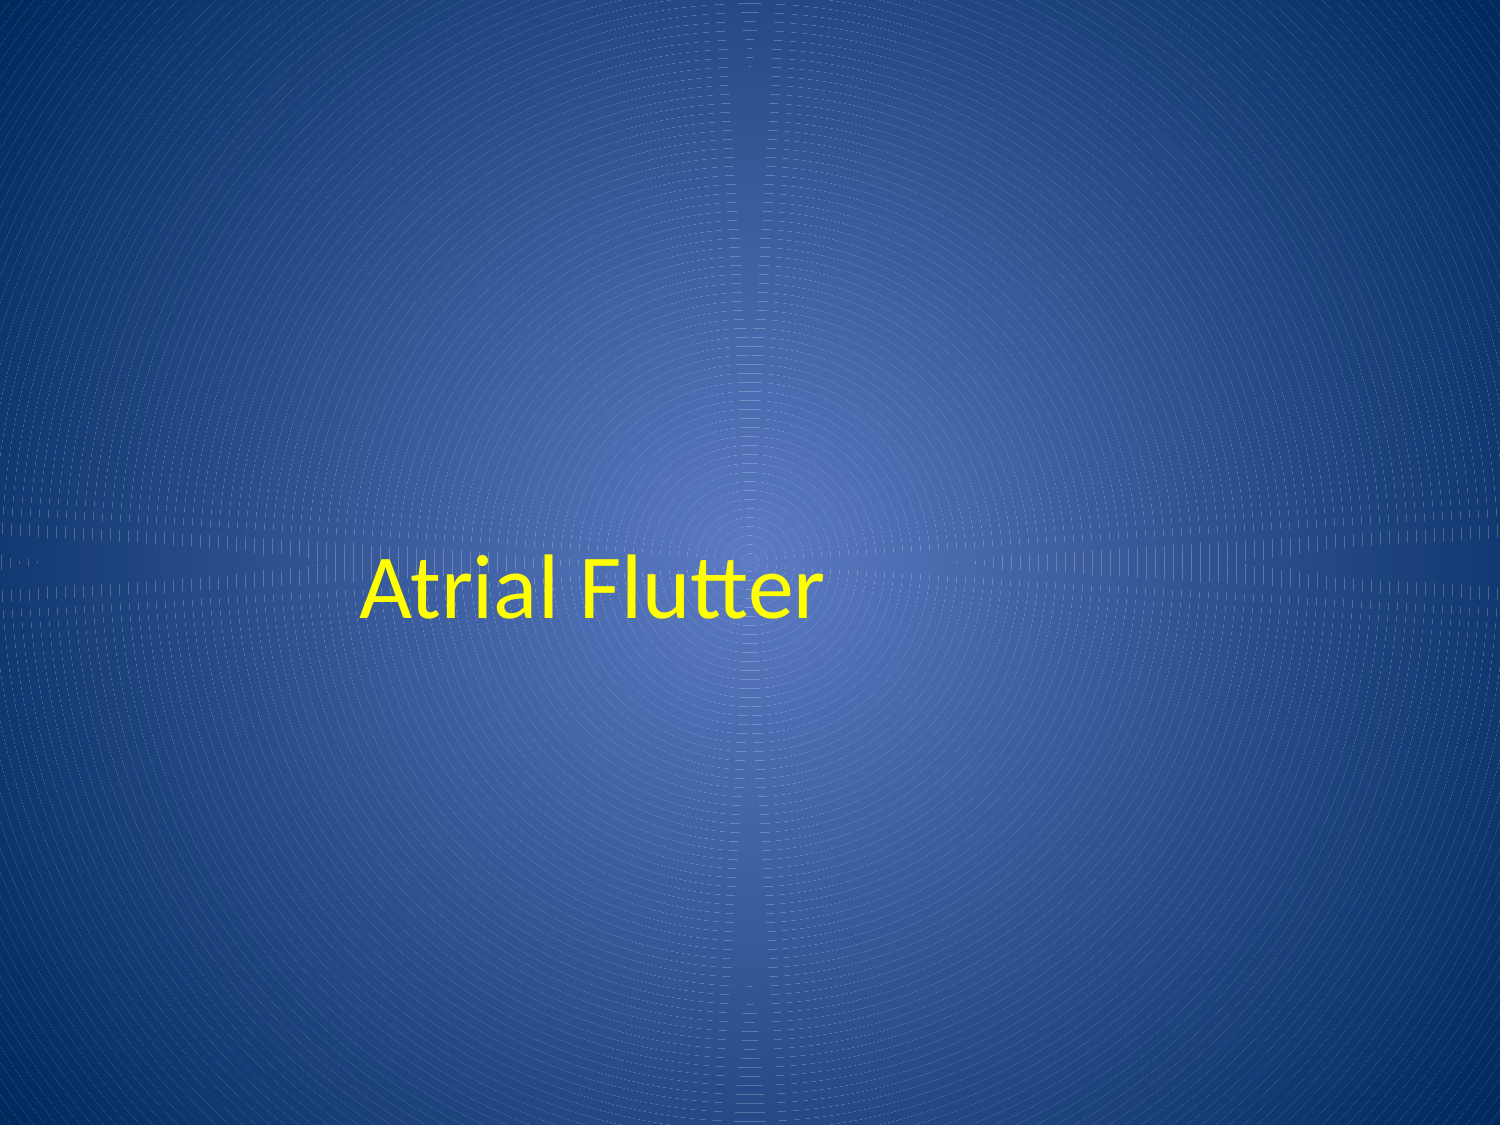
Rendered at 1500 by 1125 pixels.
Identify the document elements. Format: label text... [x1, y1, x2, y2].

list Atrial Flutter [75, 262, 1425, 1005]
